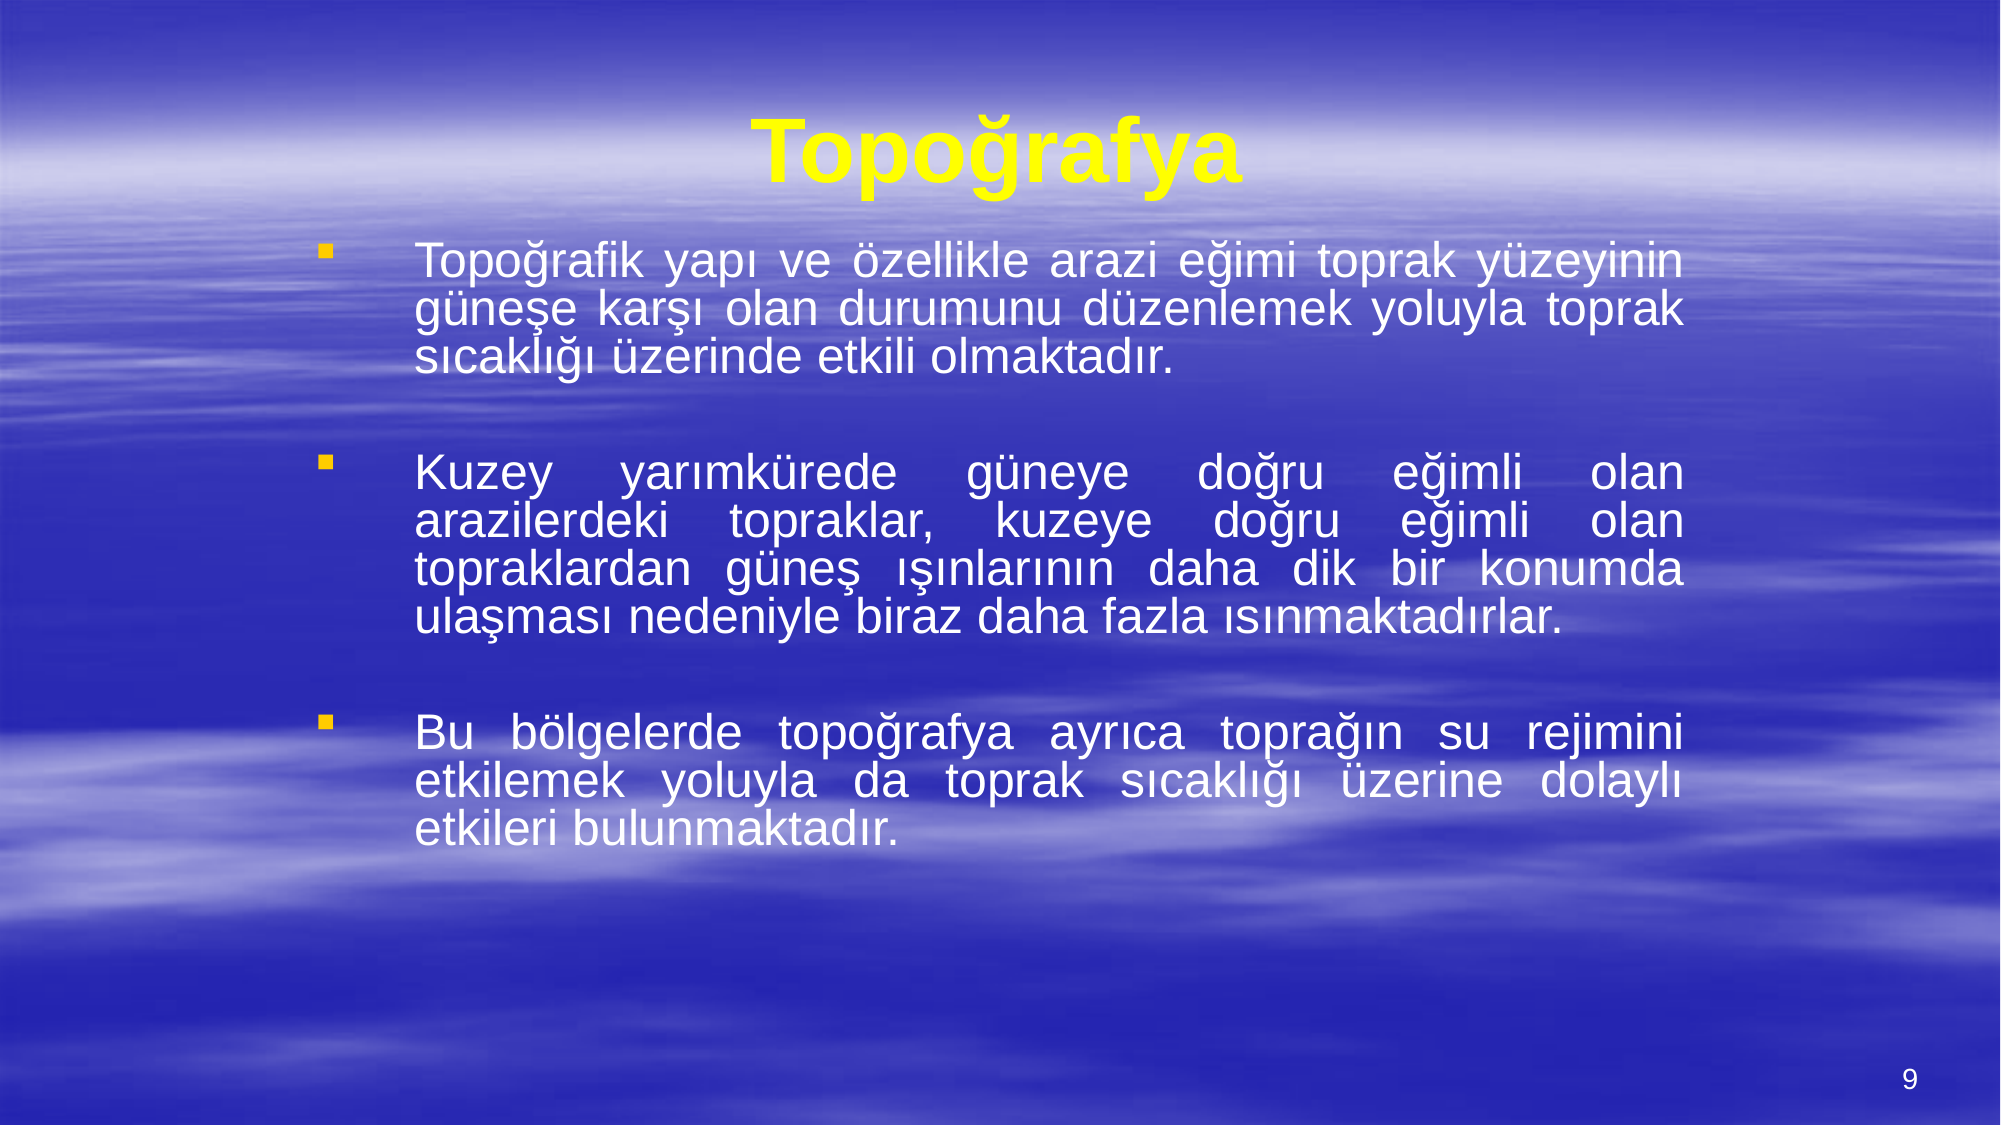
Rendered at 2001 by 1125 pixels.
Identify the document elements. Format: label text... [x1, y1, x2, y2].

list Topoğrafik yapı ve özellikle arazi eğimi toprak yüzeyinin güneşe karşı olan durumunu düzenlemek yoluyla toprak sıcaklığı üzerinde etkili olmaktadır. Kuzey yarımkürede güneye doğru eğimli olan arazilerdeki topraklar, kuzeye doğru eğimli olan topraklardan güneş ışınlarının daha dik bir konumda ulaşması nedeniyle biraz daha fazla ısınmaktadırlar. Bu bölgelerde topoğrafya ayrıca toprağın su rejimini etkilemek yoluyla da toprak sıcaklığı üzerine dolaylı etkileri bulunmaktadır. [299, 231, 1701, 1001]
title Topoğrafya [65, 37, 1928, 255]
slide_number 9 [1433, 1024, 1934, 1103]
